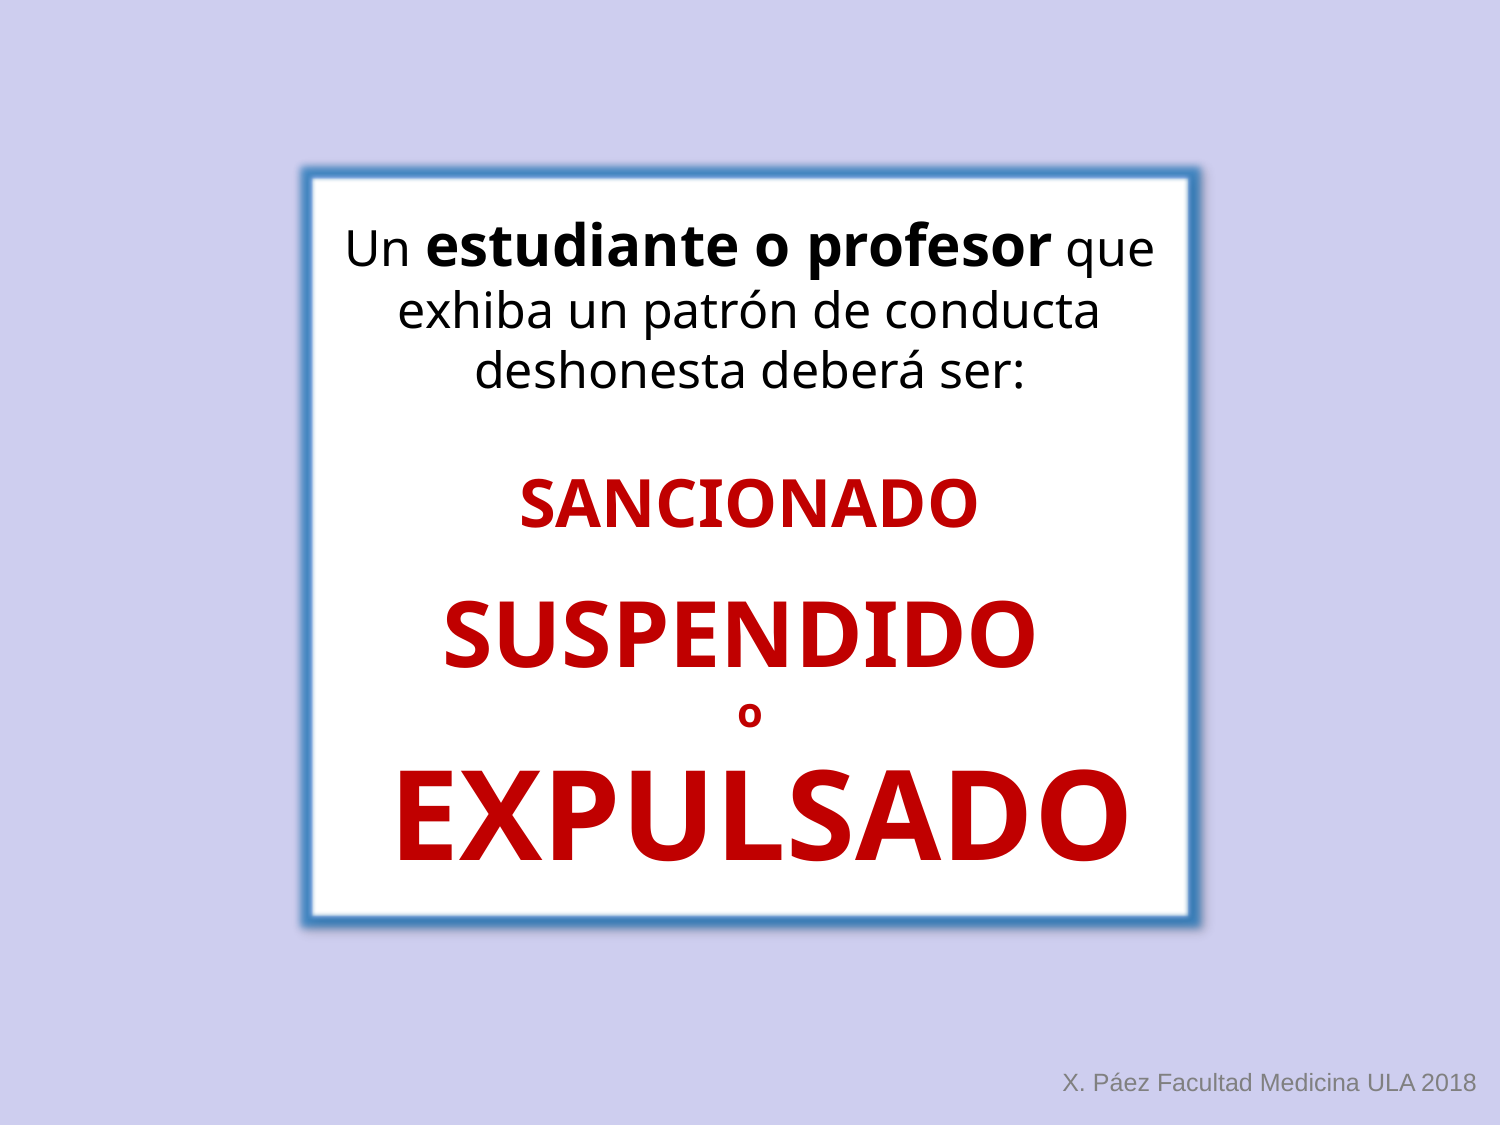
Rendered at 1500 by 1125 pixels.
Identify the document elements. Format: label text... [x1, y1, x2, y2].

text_box Un estudiante o profesor que exhiba un patrón de conducta deshonesta deberá ser: SANCIONADO SUSPENDIDO o EXPULSADO [317, 183, 1184, 913]
text_box X. Páez Facultad Medicina ULA 2018 [1047, 1058, 1493, 1104]
